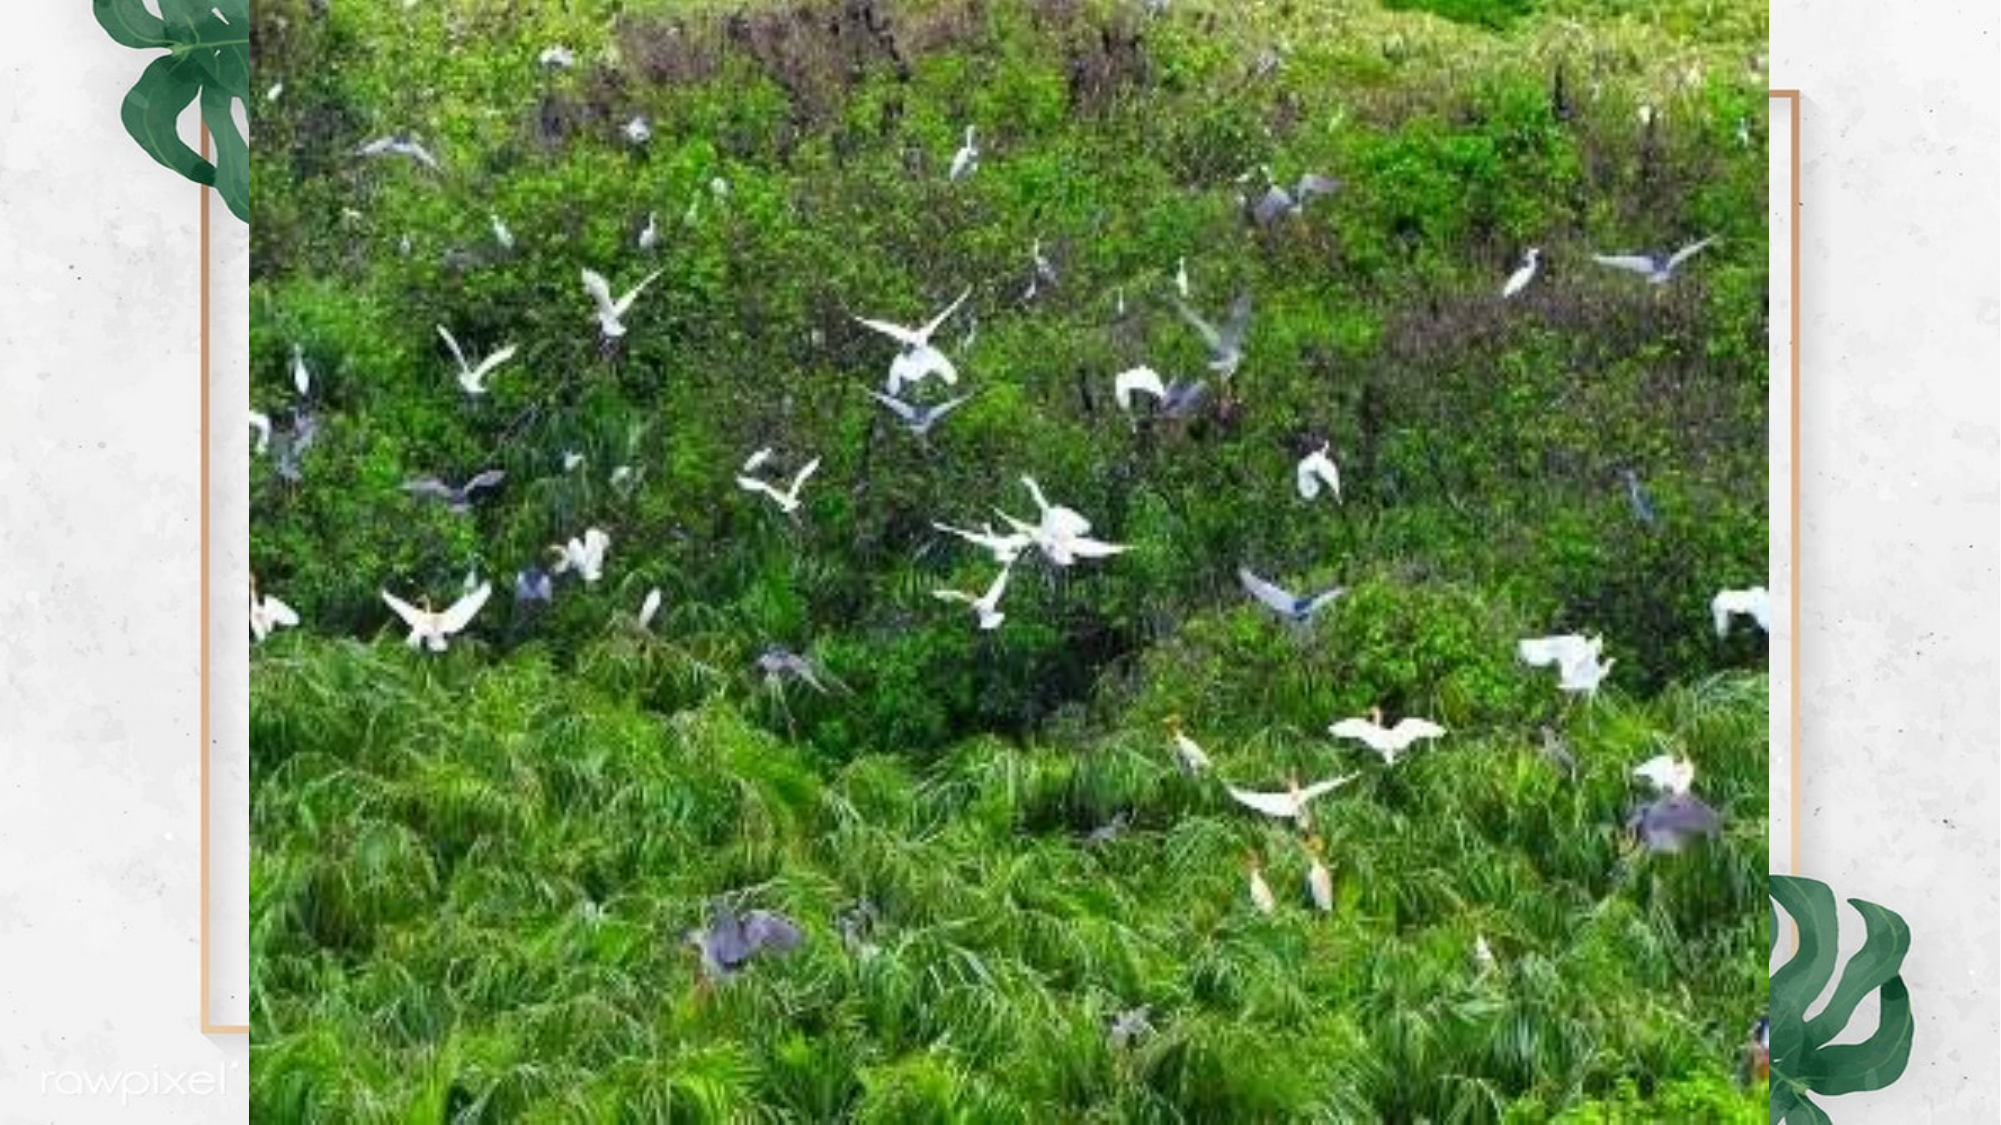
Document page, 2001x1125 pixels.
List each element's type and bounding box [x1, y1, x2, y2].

picture [0, 0, 249, 1125]
picture [1769, 0, 2001, 1125]
list [249, 0, 1769, 1125]
